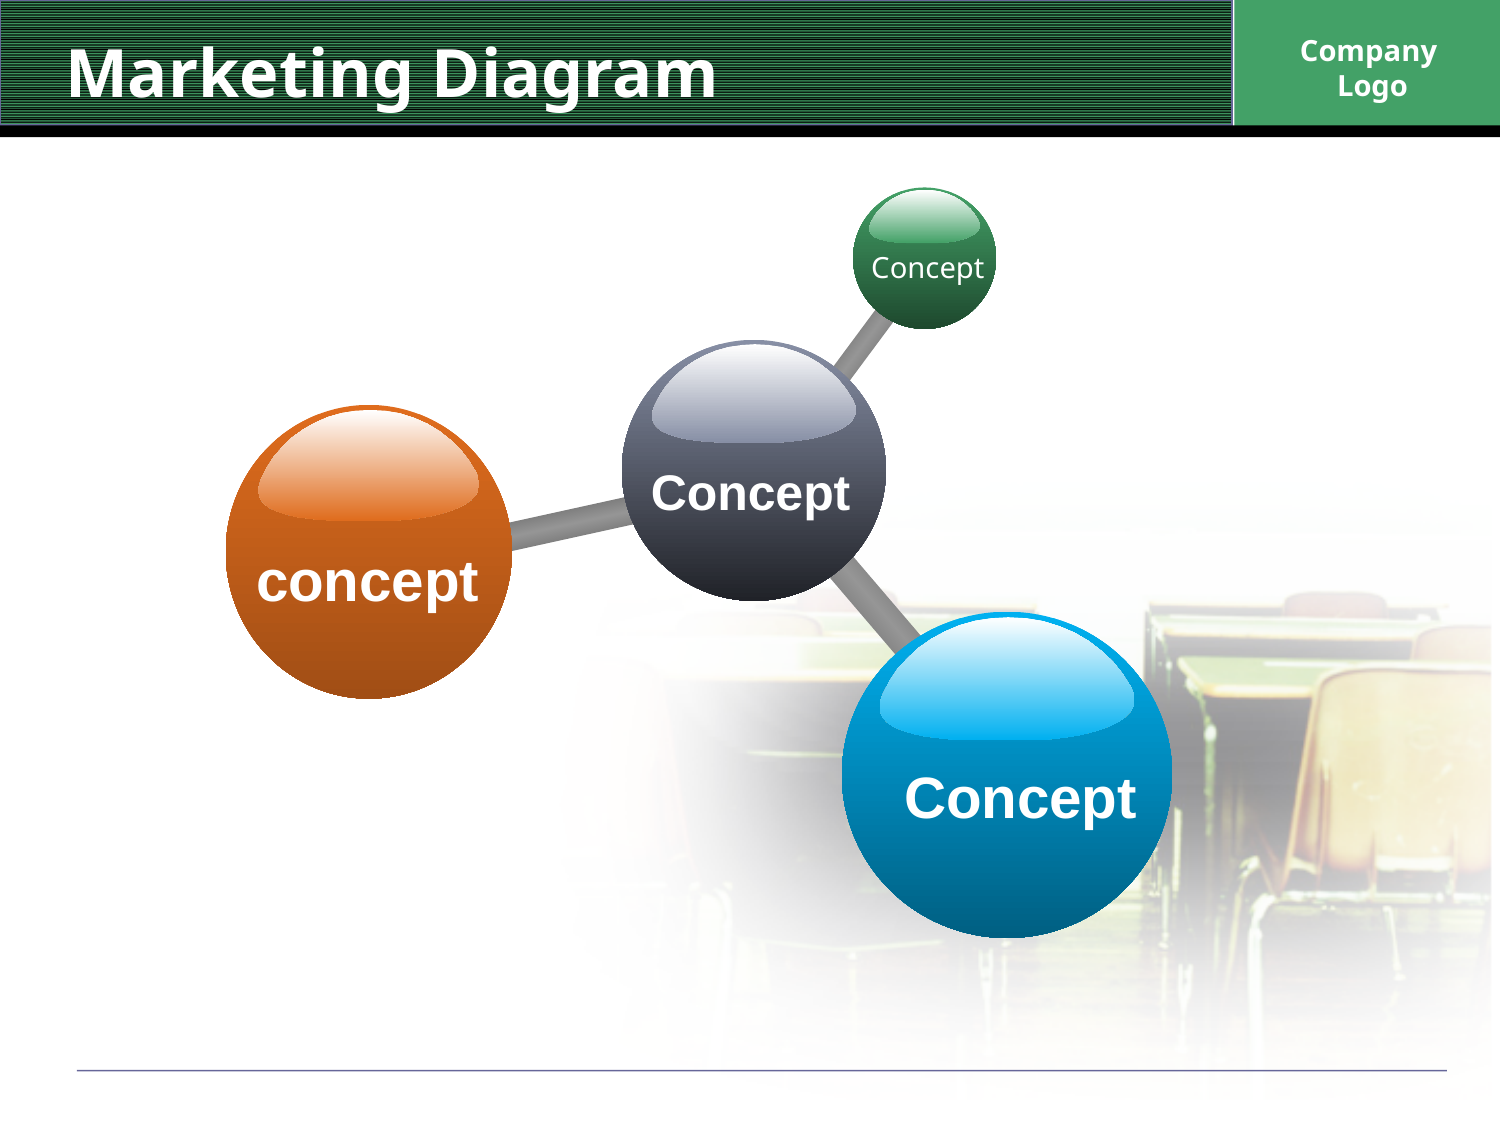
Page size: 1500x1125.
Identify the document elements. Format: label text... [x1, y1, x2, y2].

title Marketing Diagram [50, 24, 1213, 118]
picture [1, 1, 1231, 124]
picture [183, 302, 1500, 1125]
footer Company Logo [1237, 24, 1500, 113]
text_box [225, 187, 1173, 939]
